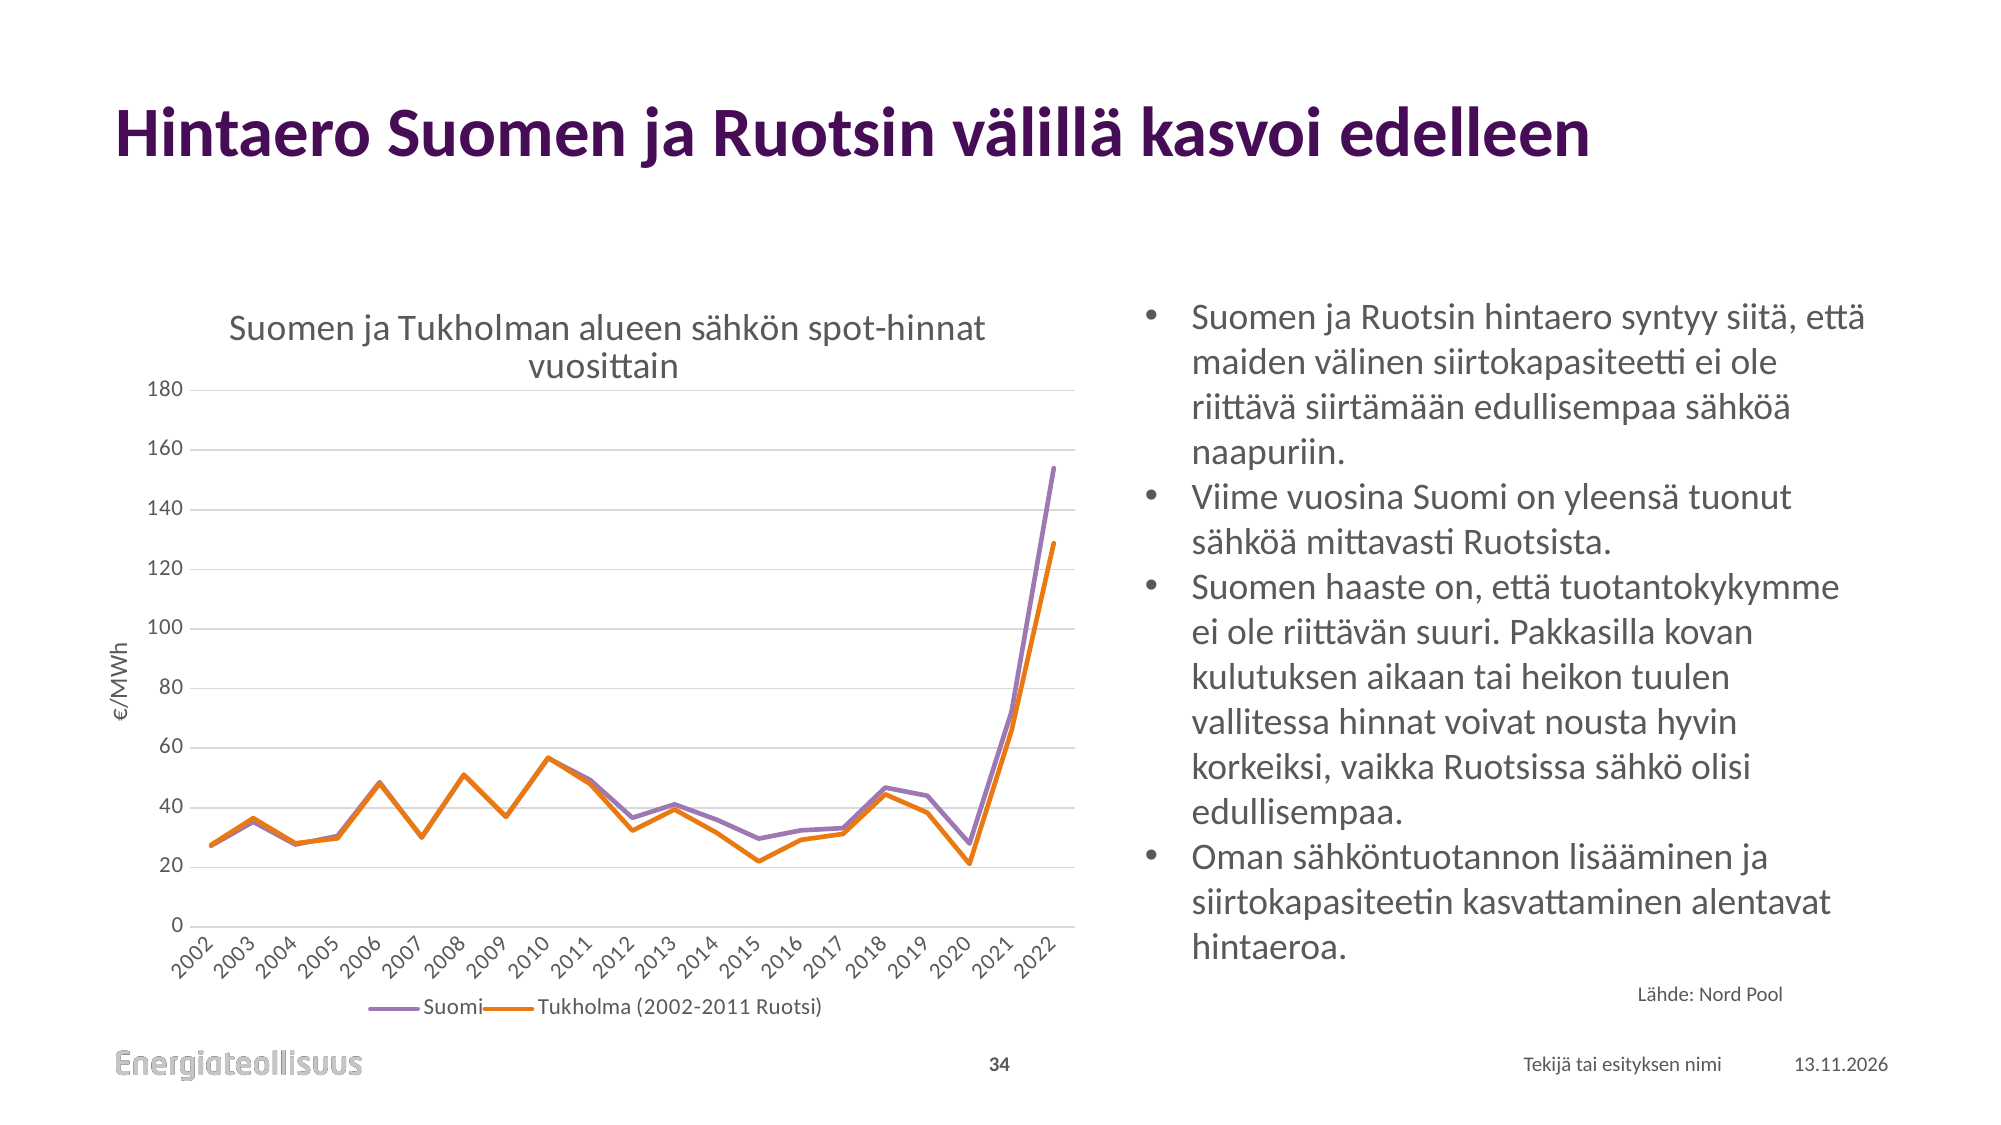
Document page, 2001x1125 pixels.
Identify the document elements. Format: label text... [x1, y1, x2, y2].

text_box Lähde: Nord Pool [1623, 975, 1851, 1013]
slide_number 34 [954, 1042, 1045, 1084]
title Hintaero Suomen ja Ruotsin välillä kasvoi edelleen [100, 59, 1806, 207]
text_box Suomen ja Ruotsin hintaero syntyy siitä, että maiden välinen siirtokapasiteetti ei ole riittävä siirtämään edullisempaa sähköä naapuriin. Viime vuosina Suomi on yleensä tuonut sähköä mittavasti Ruotsista. Suomen haaste on, että tuotantokykymme ei ole riittävän suuri. Pakkasilla kovan kulutuksen aikaan tai heikon tuulen vallitessa hinnat voivat nousta hyvin korkeiksi, vaikka Ruotsissa sähkö olisi edullisempaa. Oman sähköntuotannon lisääminen ja siirtokapasiteetin kasvattaminen alentavat hintaeroa. [1130, 284, 1888, 975]
footer Tekijä tai esityksen nimi [1111, 1042, 1737, 1084]
picture [116, 1050, 362, 1081]
chart [100, 299, 1094, 1028]
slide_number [1737, 1042, 1904, 1084]
